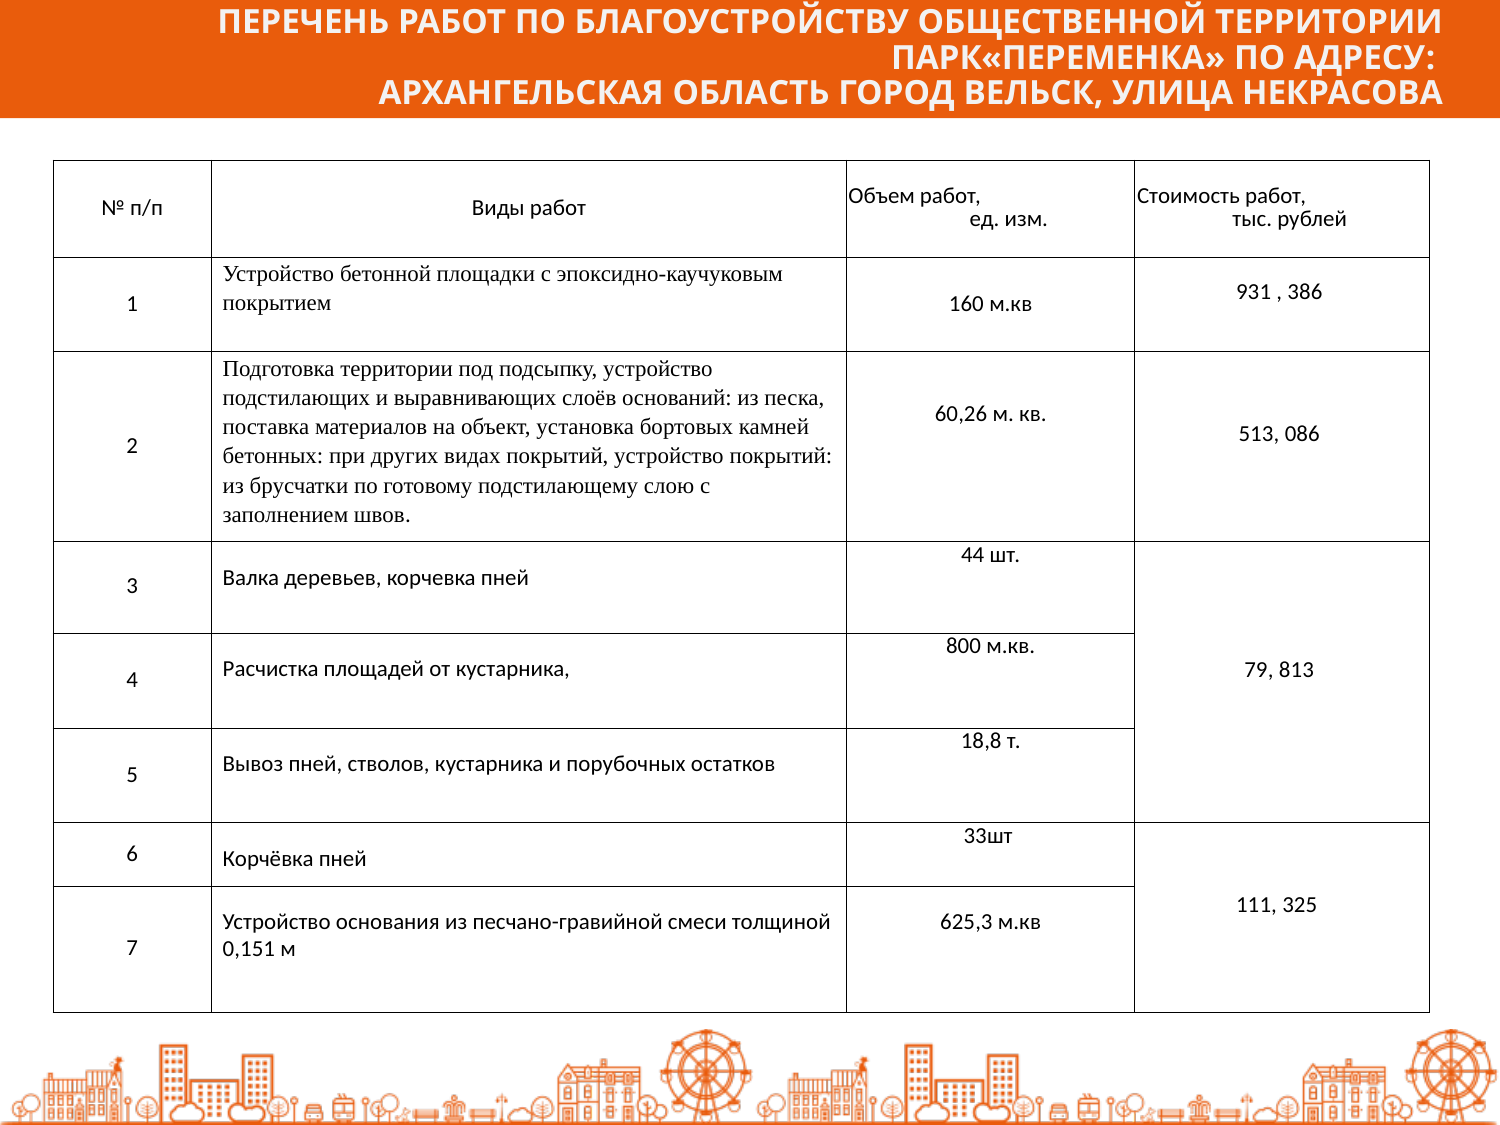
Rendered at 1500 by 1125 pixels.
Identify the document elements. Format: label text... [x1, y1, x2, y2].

table_cell 3 [54, 542, 211, 633]
table_cell 800 м.кв. [847, 634, 1134, 728]
table_header Объем работ, ед. изм. [847, 161, 1134, 257]
table_cell 33шт [847, 823, 1134, 886]
table_cell Валка деревьев, корчевка пней [212, 542, 846, 633]
table_cell 111, 325 [1135, 823, 1429, 1012]
table_cell Подготовка территории под подсыпку, устройство подстилающих и выравнивающих слоёв оснований: из песка, поставка материалов на объект, установка бортовых камней бетонных: при других видах покрытий, устройство покрытий: из брусчатки по готовому подстилающему слою с заполнением швов. [212, 352, 846, 541]
table_cell 79, 813 [1135, 542, 1429, 822]
table_header Виды работ [212, 161, 846, 257]
table_cell 5 [54, 729, 211, 822]
table_cell 6 [54, 823, 211, 886]
picture [0, 1029, 1500, 1125]
table_cell 513, 086 [1135, 352, 1429, 541]
table_cell 4 [54, 634, 211, 728]
table_cell 1 [54, 258, 211, 351]
table_cell 2 [54, 352, 211, 541]
table_cell Устройство основания из песчано-гравийной смеси толщиной 0,151 м [212, 887, 846, 1012]
table_cell Корчёвка пней [212, 823, 846, 886]
table_cell 18,8 т. [847, 729, 1134, 822]
table_cell 625,3 м.кв [847, 887, 1134, 1012]
table_cell Расчистка площадей от кустарника, [212, 634, 846, 728]
table_header № п/п [54, 161, 211, 257]
table_cell Вывоз пней, стволов, кустарника и порубочных остатков [212, 729, 846, 822]
table_header Стоимость работ, тыс. рублей [1135, 161, 1429, 257]
table_cell 7 [54, 887, 211, 1012]
table_cell 931 , 386 [1135, 258, 1429, 351]
table_cell 60,26 м. кв. [847, 352, 1134, 541]
text_box [0, 0, 1500, 119]
table_cell 160 м.кв [847, 258, 1134, 351]
text_box Перечень работ по благоустройству общественной территории парк«Переменка» по адресу: Архангельская область город Вельск, улица некрасова [0, 0, 1459, 117]
table_cell Устройство бетонной площадки с эпоксидно-каучуковым покрытием [212, 258, 846, 351]
table_cell 44 шт. [847, 542, 1134, 633]
